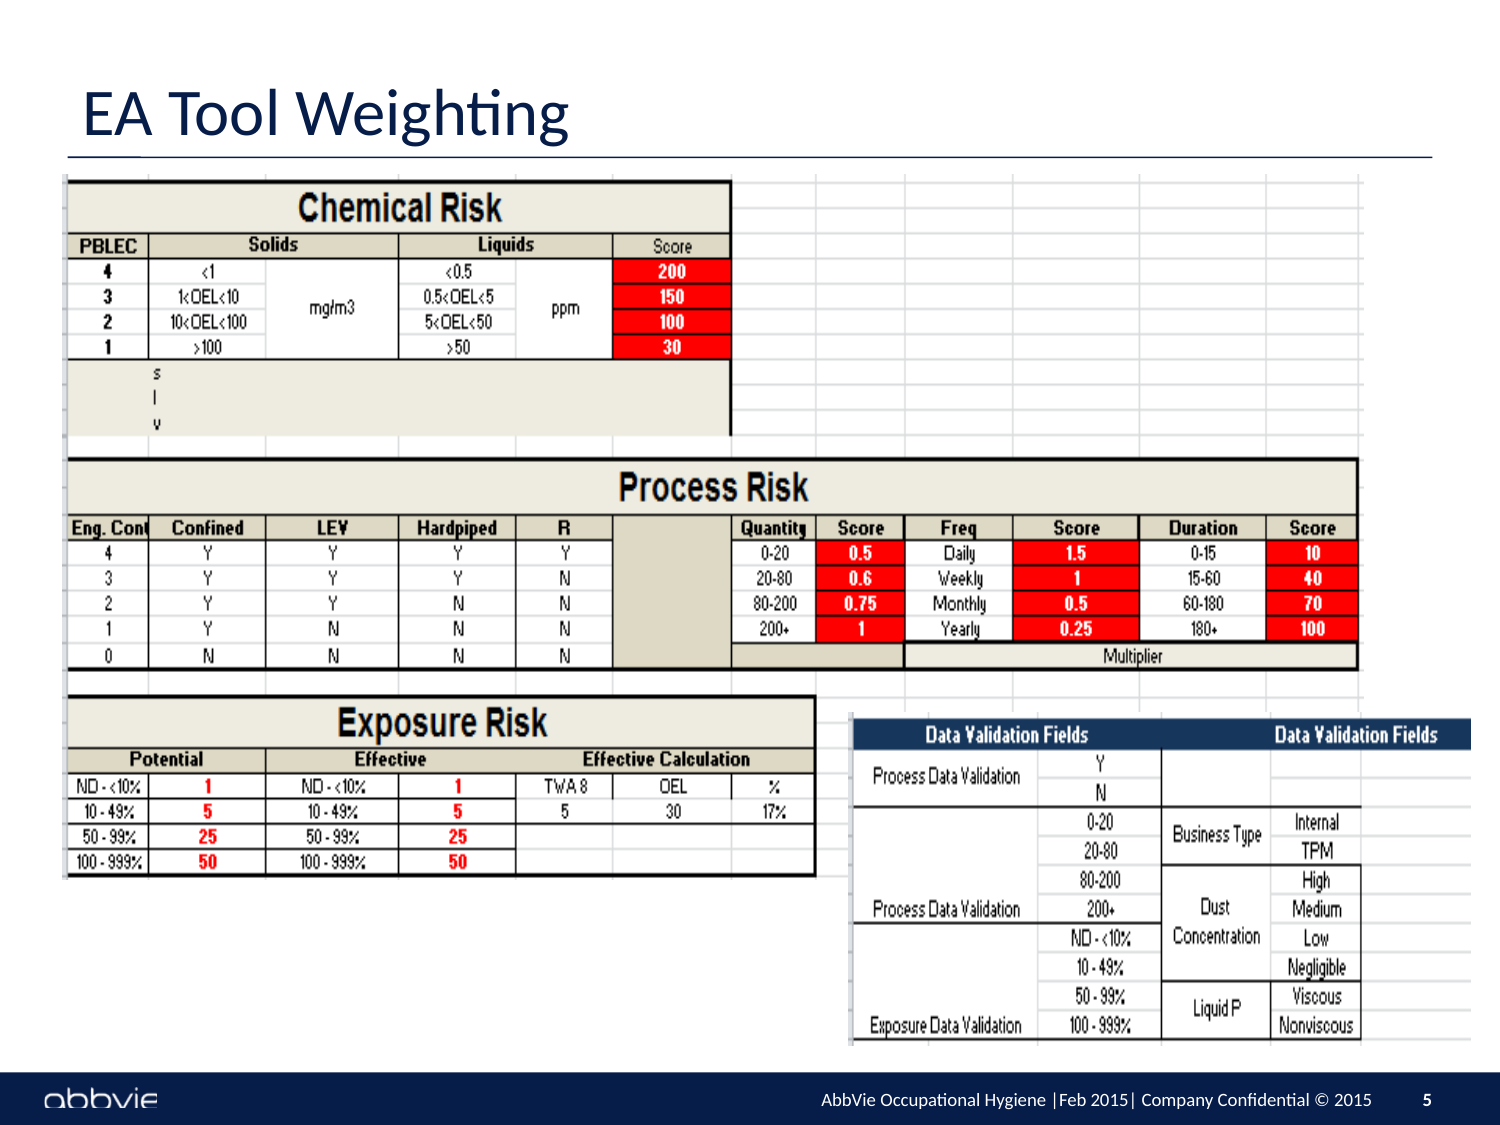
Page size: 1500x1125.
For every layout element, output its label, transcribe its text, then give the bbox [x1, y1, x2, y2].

title EA Tool Weighting [67, 37, 1433, 158]
picture [61, 174, 1471, 1046]
footer AbbVie Occupational Hygiene |Feb 2015| Company Confidential © 2015 [487, 1083, 1387, 1114]
slide_number 5 [1391, 1083, 1432, 1114]
